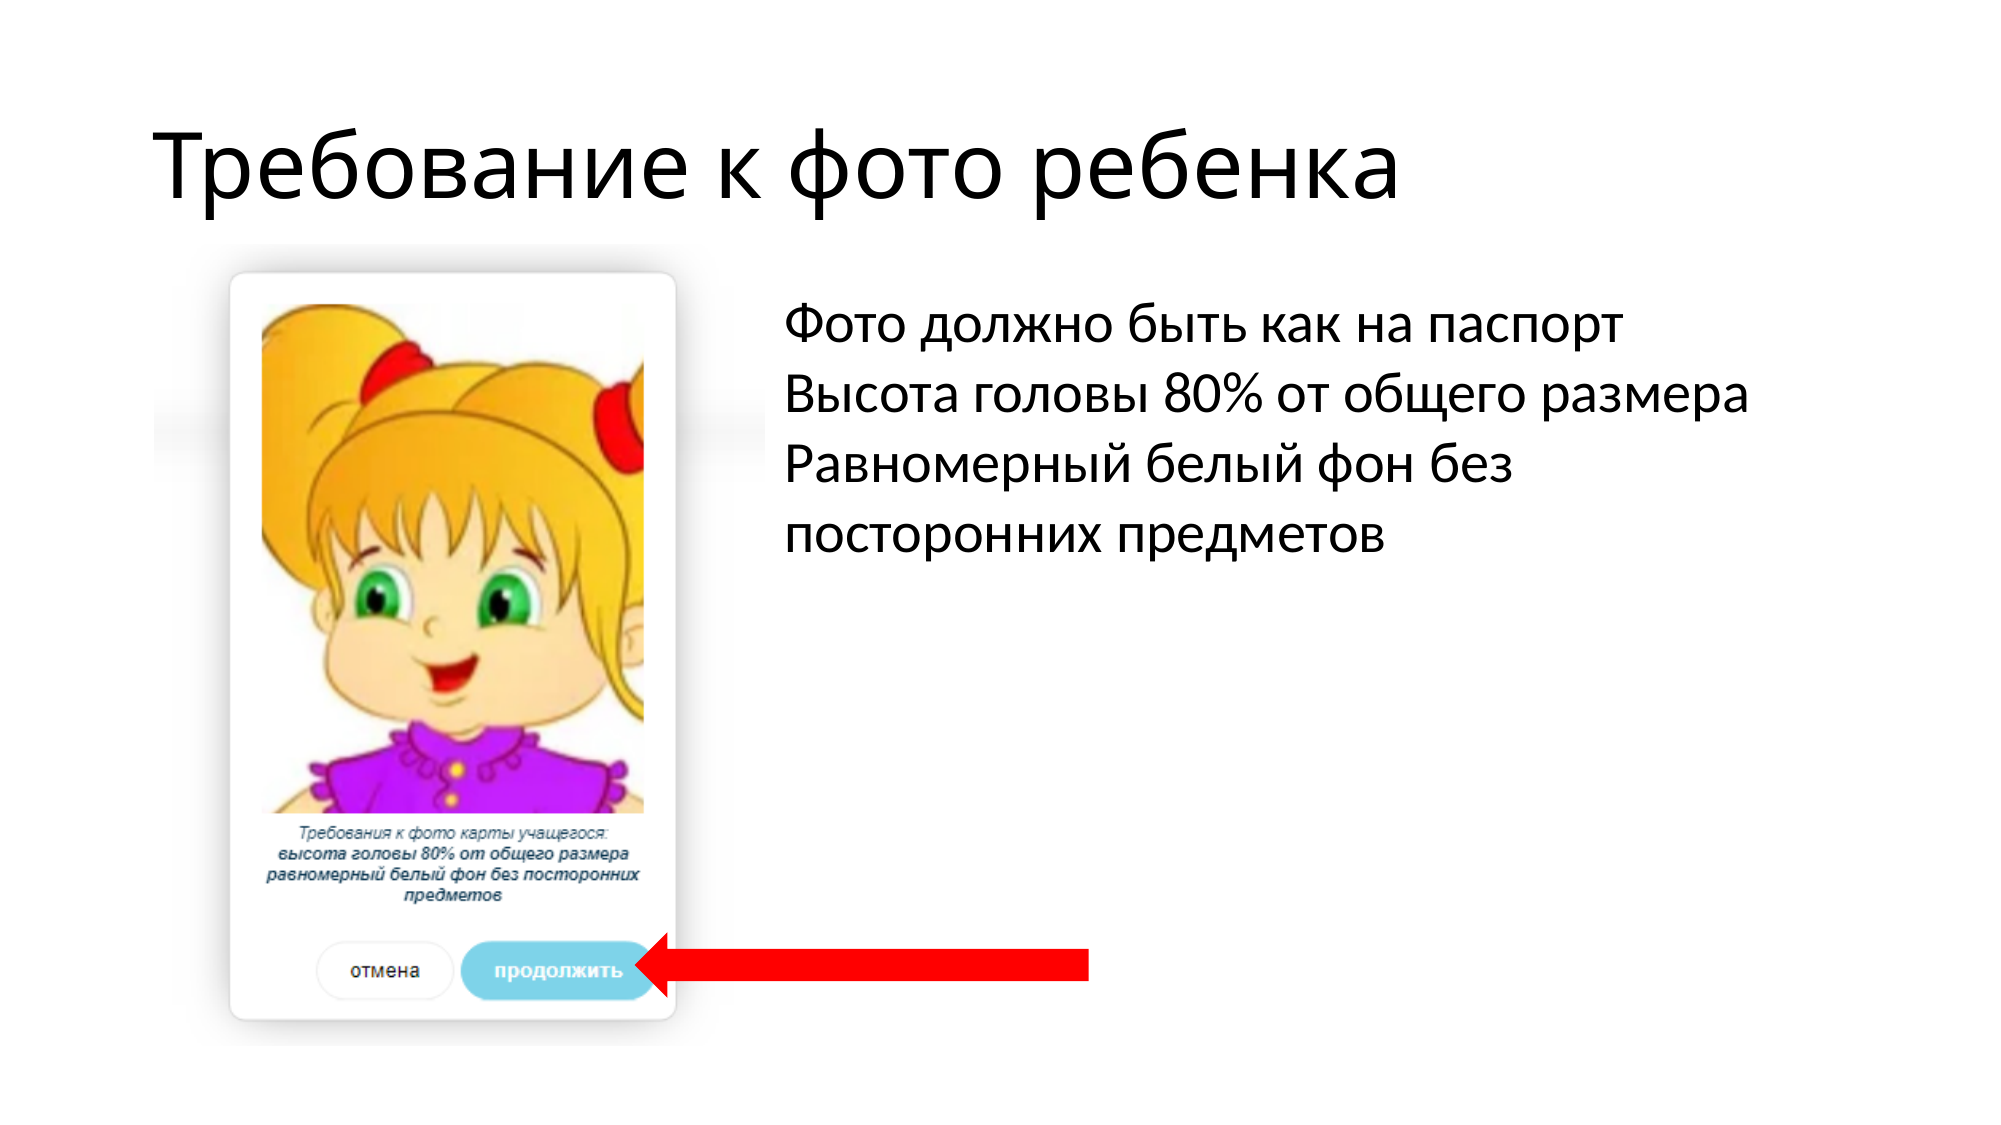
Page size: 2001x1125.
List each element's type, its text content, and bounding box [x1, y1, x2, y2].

text_box [765, 948, 1089, 982]
text_box Фото должно быть как на паспорт Высота головы 80% от общего размера Равномерный белый фон без посторонних предметов [769, 277, 1766, 572]
title Требование к фото ребенка [137, 59, 1863, 278]
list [154, 244, 765, 1046]
